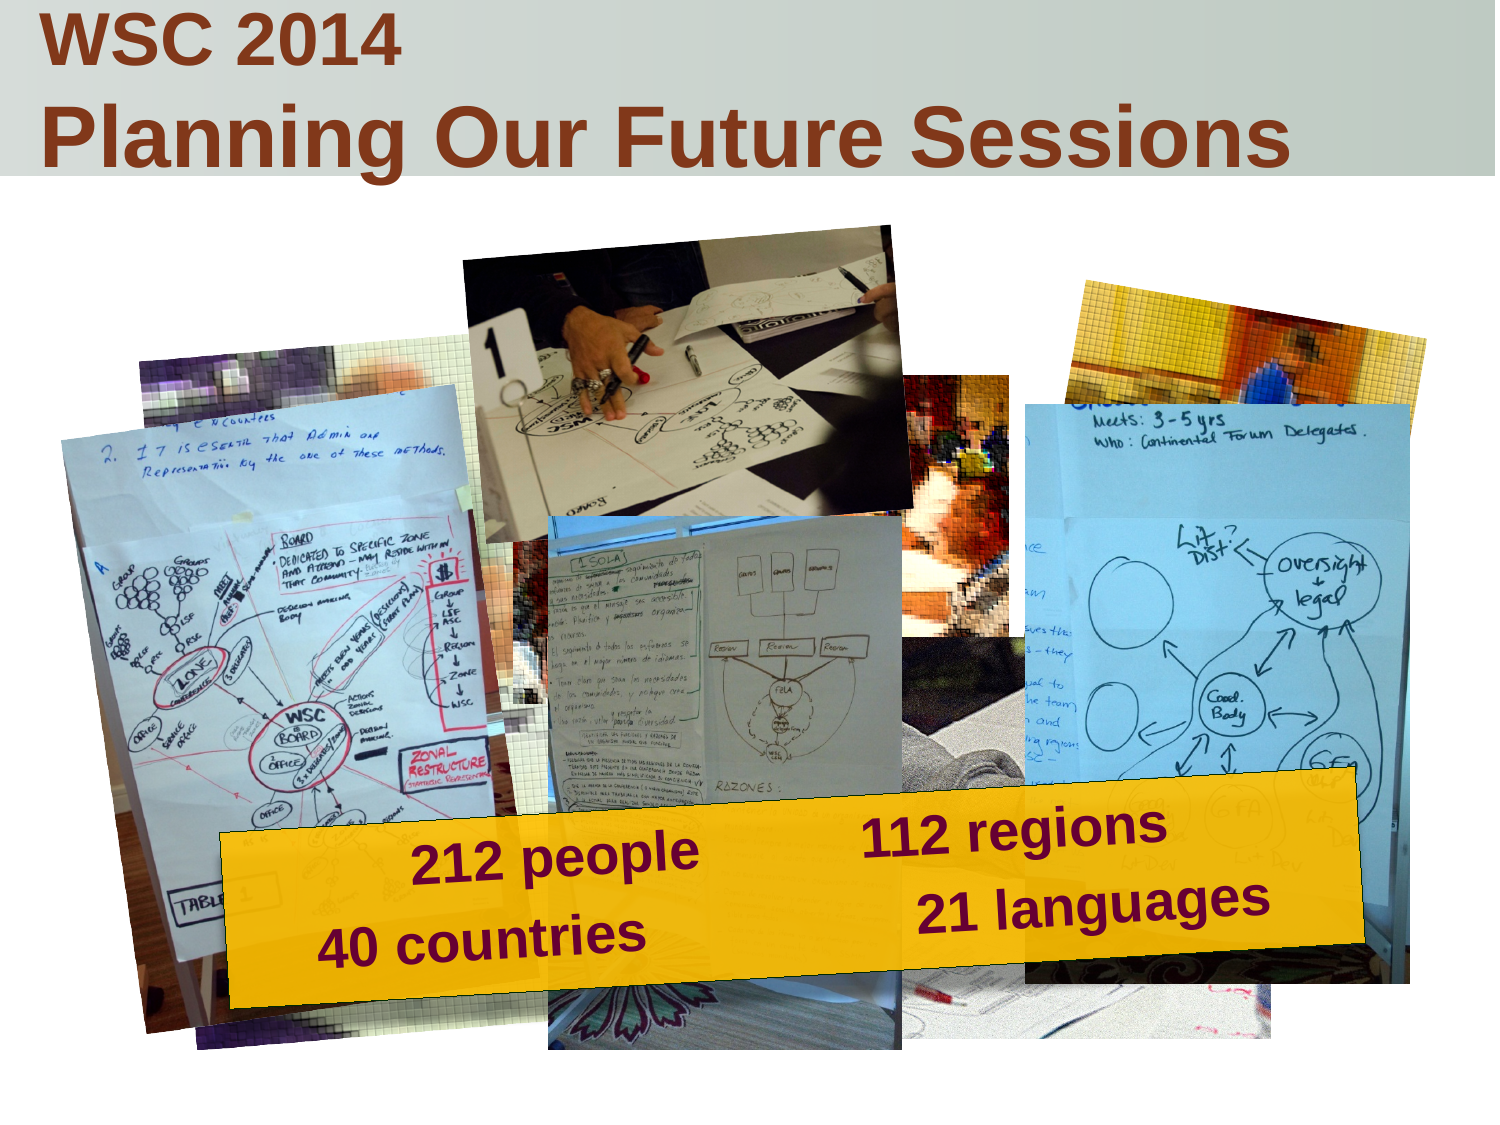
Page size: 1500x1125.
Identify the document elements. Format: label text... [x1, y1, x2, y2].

title WSC 2014 Planning Our Future Sessions [0, 0, 1495, 176]
picture [61, 225, 1426, 1050]
